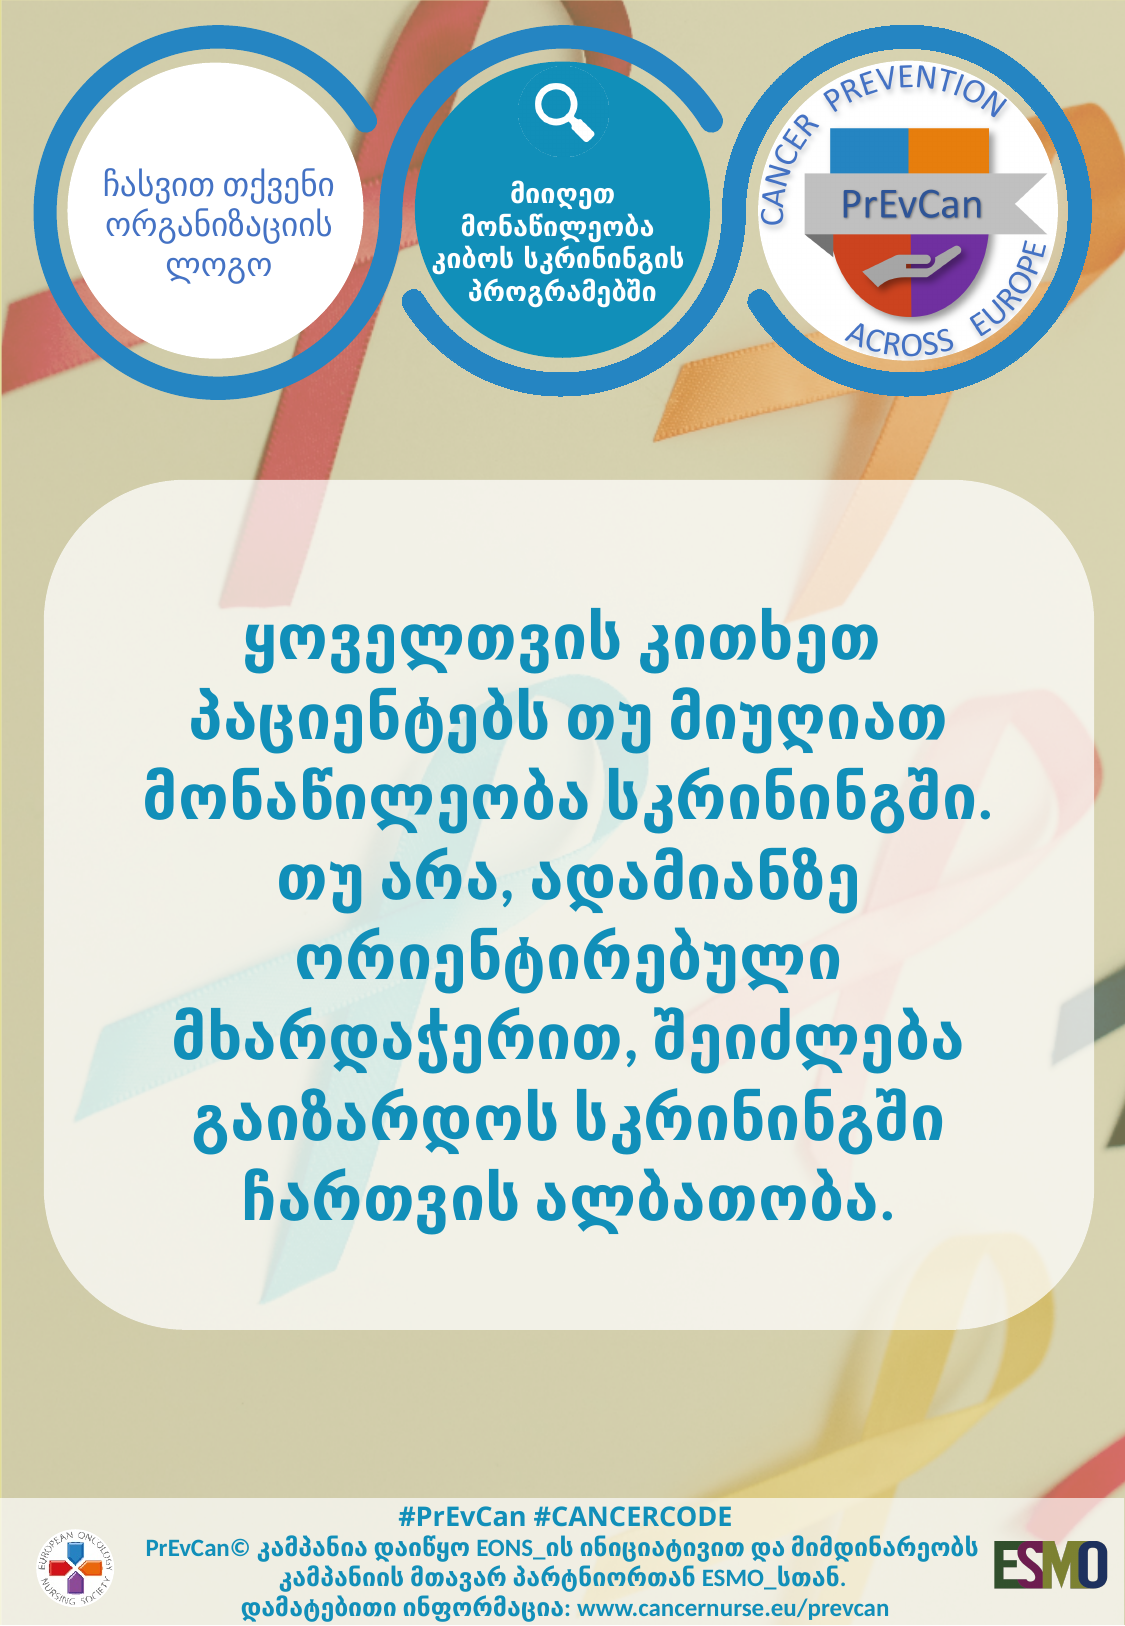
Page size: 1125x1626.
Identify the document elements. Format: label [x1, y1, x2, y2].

text_box [0, 0, 1125, 1625]
